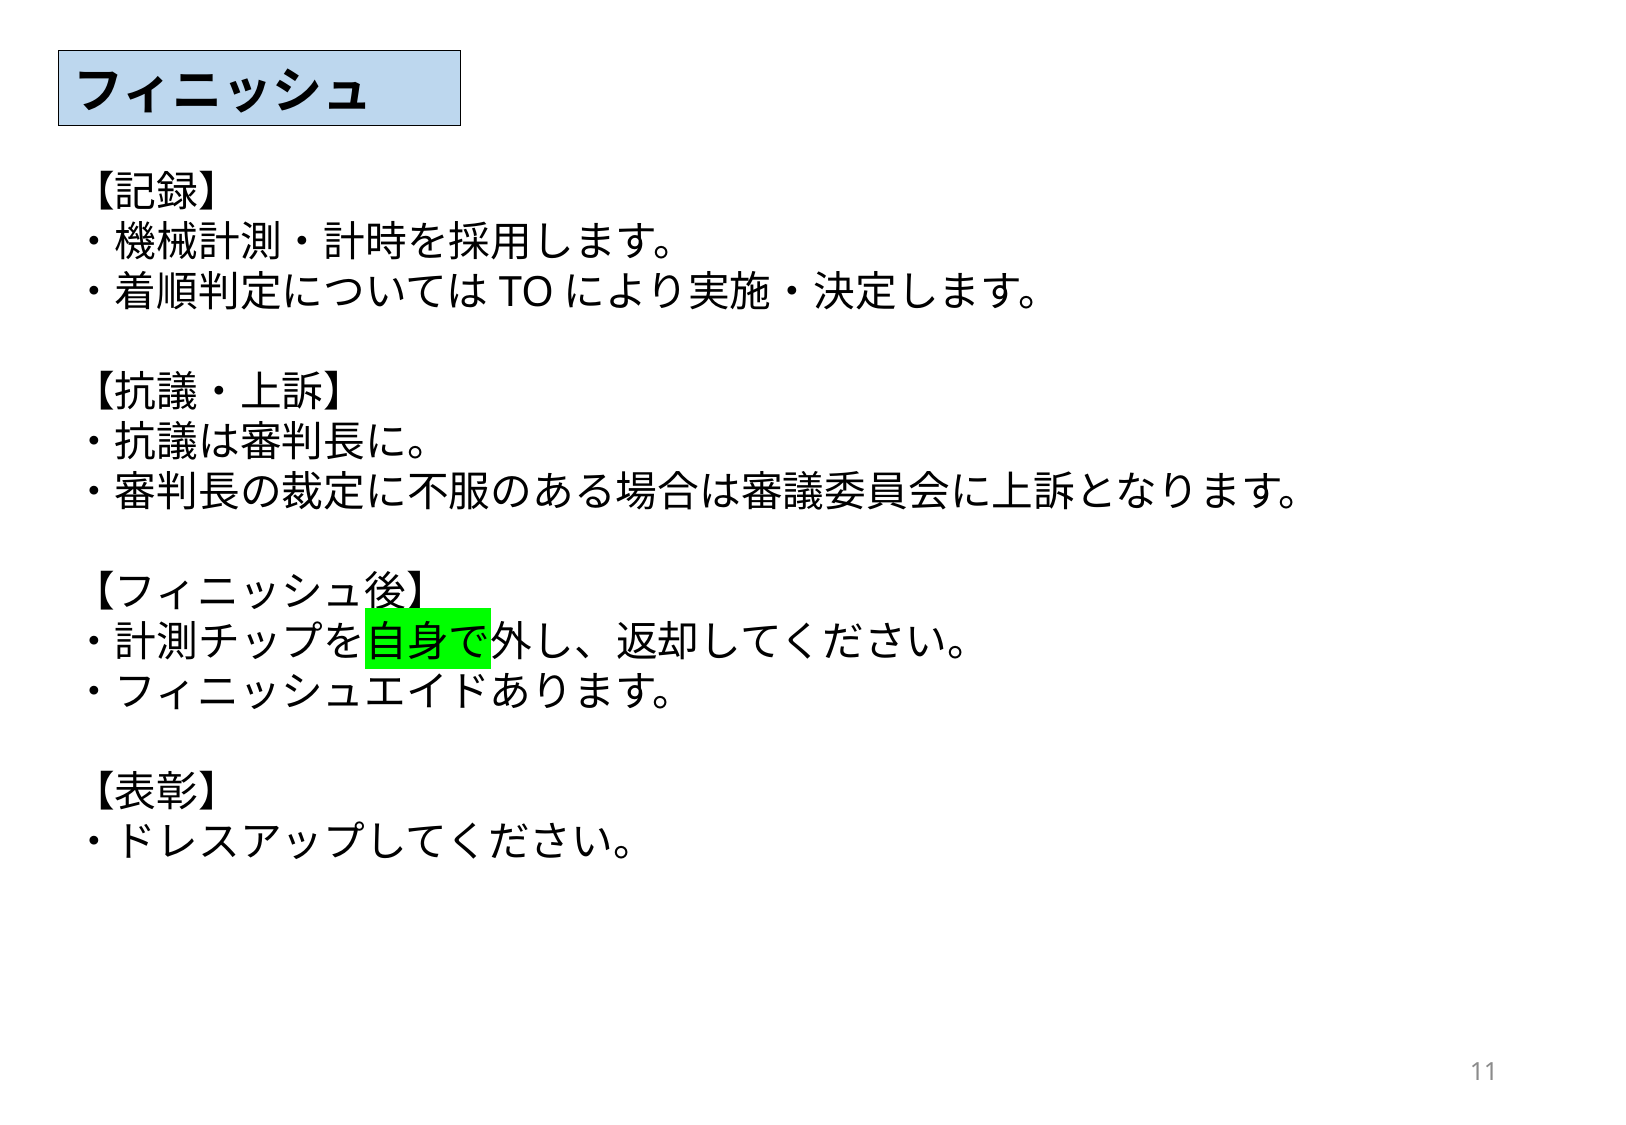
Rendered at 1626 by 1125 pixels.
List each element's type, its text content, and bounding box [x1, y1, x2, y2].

text_box 【記録】 ・機械計測・計時を採用します。 ・着順判定についてはTOにより実施・決定します。 【抗議・上訴】 ・抗議は審判長に。 ・審判長の裁定に不服のある場合は審議委員会に上訴となります。 【フィニッシュ後】 ・計測チップを自身で外し、返却してください。 ・フィニッシュエイドあります。 【表彰】 ・ドレスアップしてください。 [58, 157, 1469, 923]
text_box フィニッシュ [58, 50, 461, 126]
slide_number 11 [1147, 1042, 1514, 1103]
